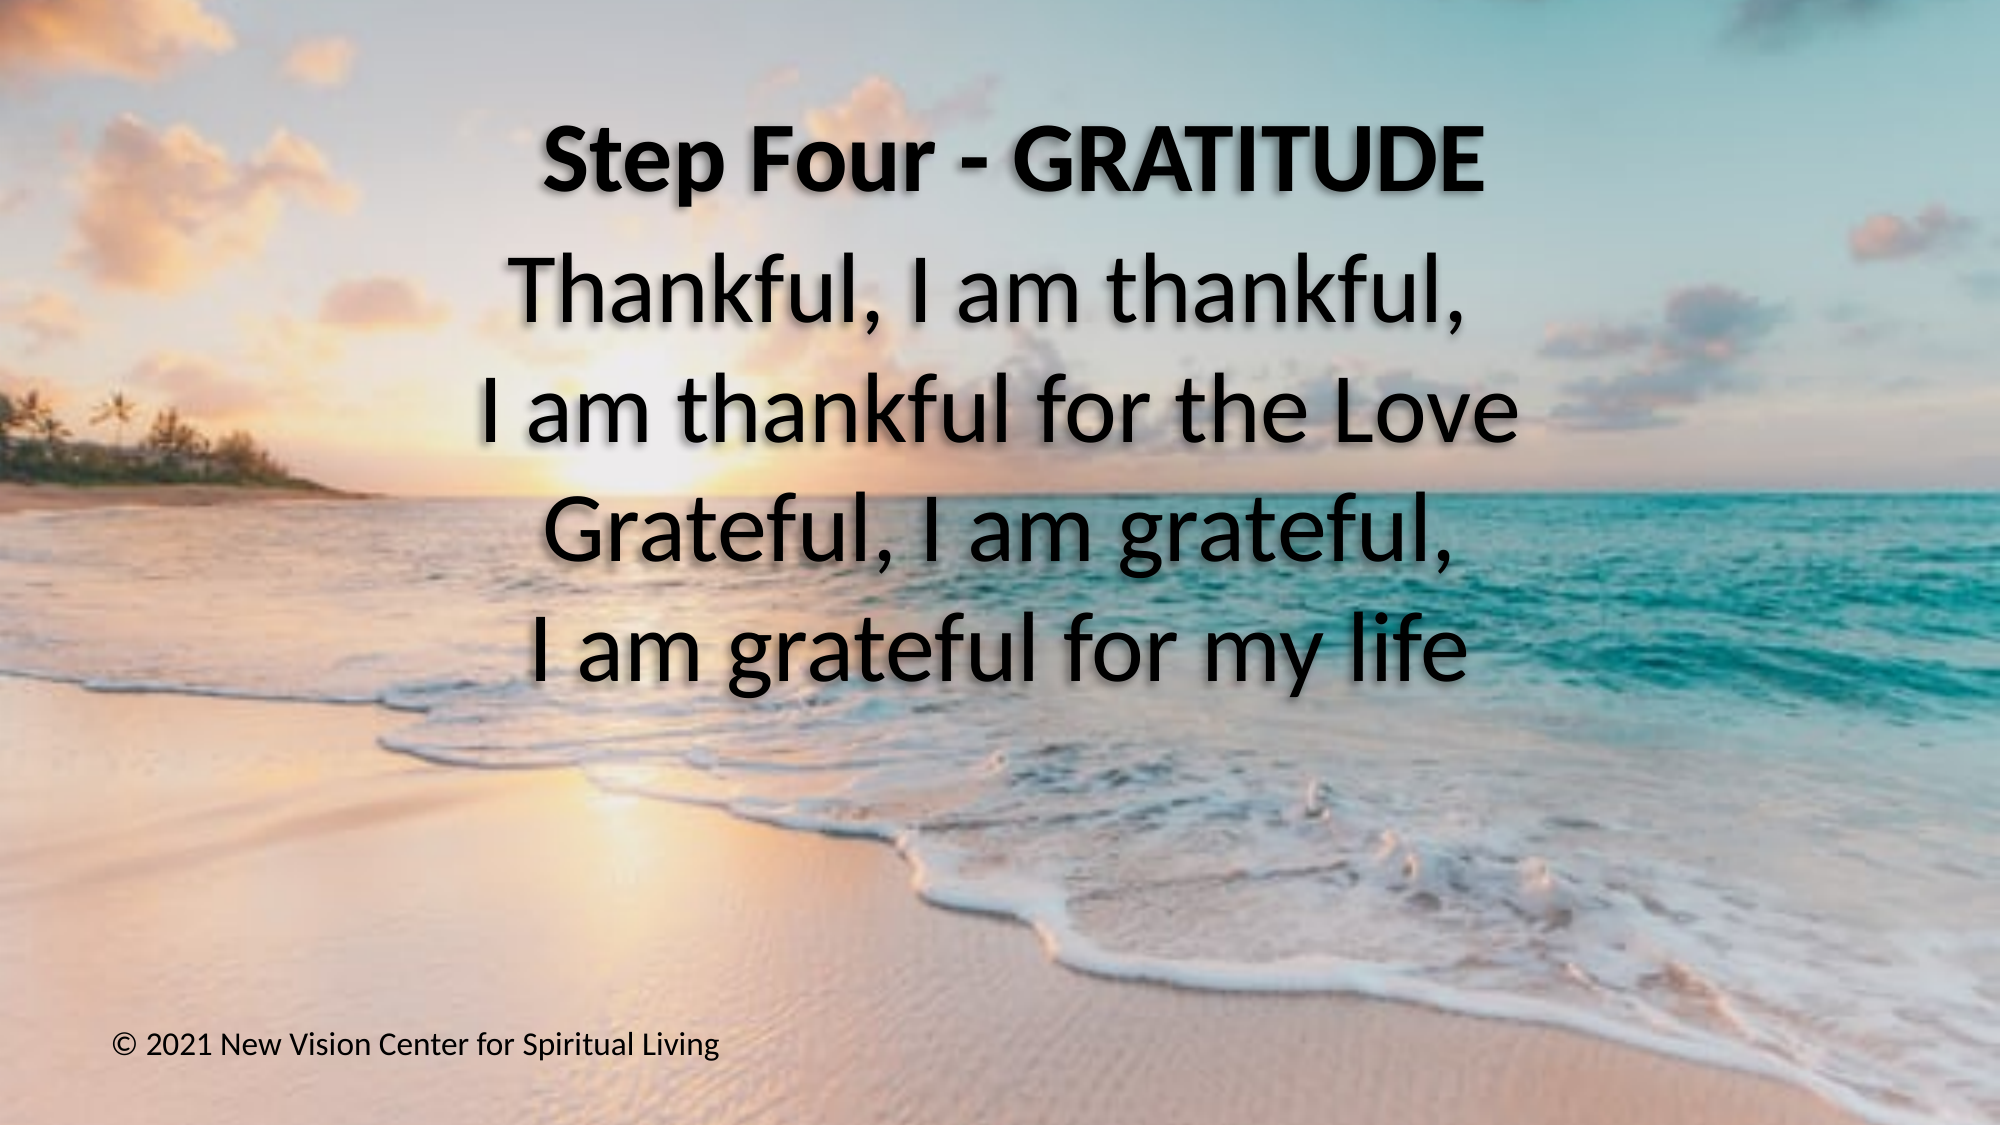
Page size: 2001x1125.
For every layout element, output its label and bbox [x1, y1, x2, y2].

text_box [140, 84, 1860, 715]
picture [0, 0, 2000, 1125]
